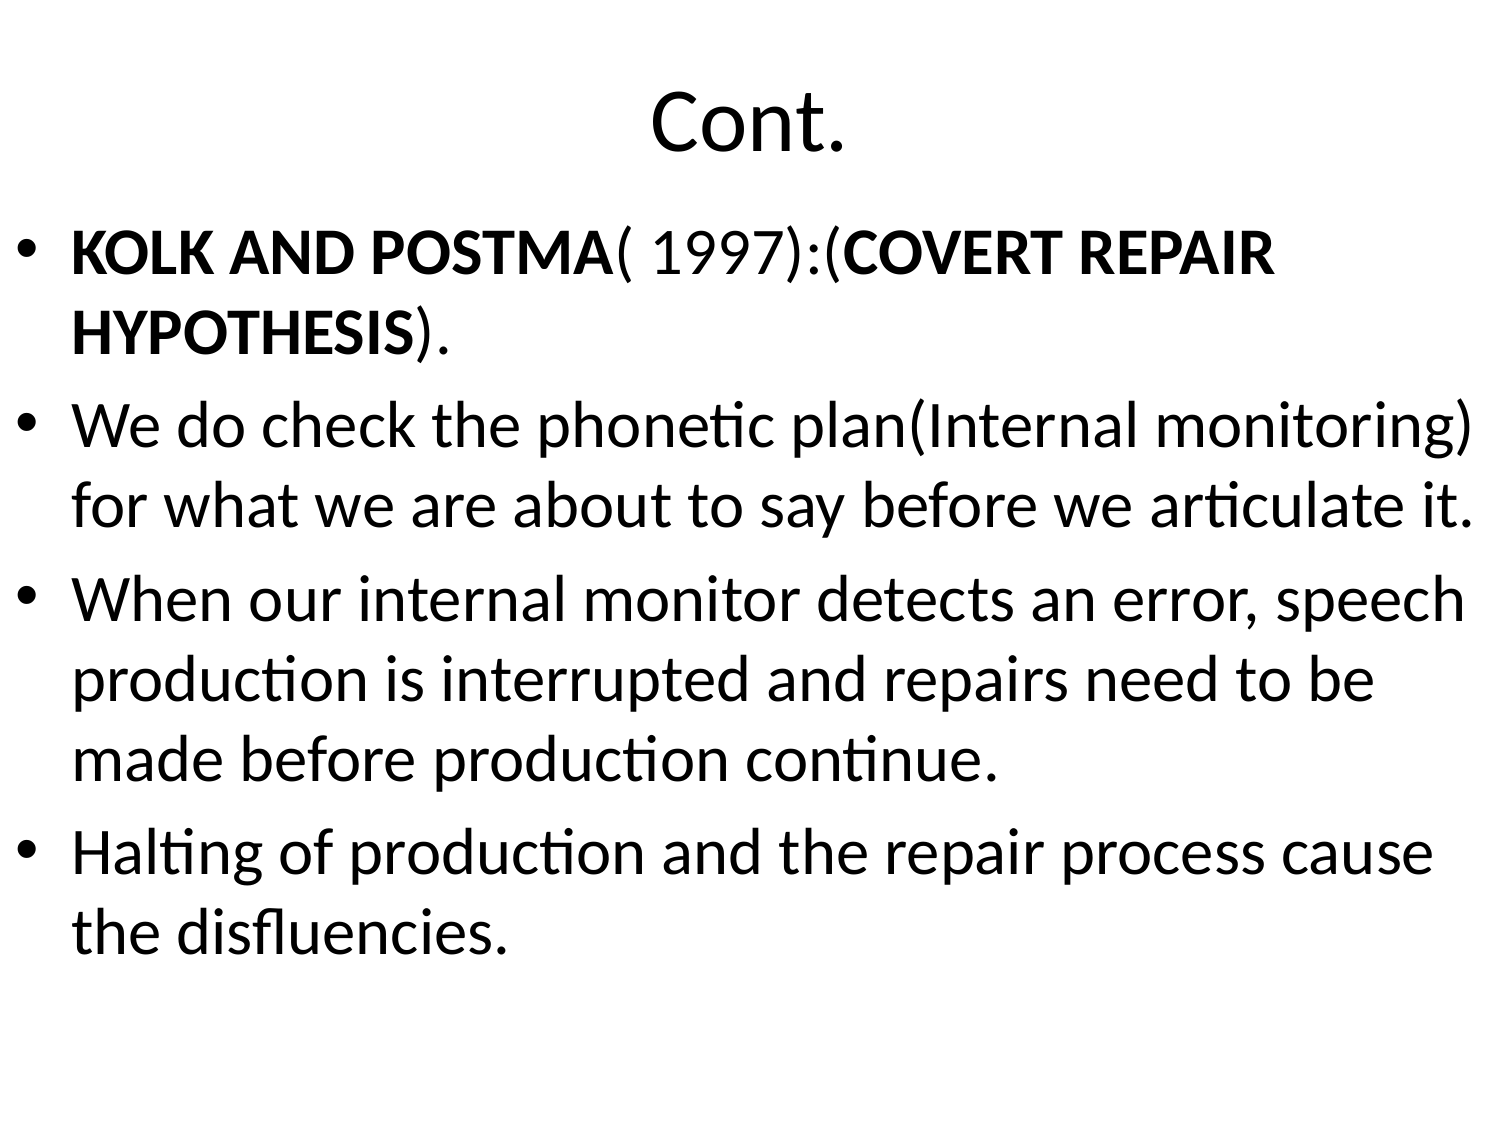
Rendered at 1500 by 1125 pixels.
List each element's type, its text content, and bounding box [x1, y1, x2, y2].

title Cont. [75, 37, 1425, 193]
list KOLK AND POSTMA( 1997):(COVERT REPAIR HYPOTHESIS). We do check the phonetic plan(Internal monitoring) for what we are about to say before we articulate it. When our internal monitor detects an error, speech production is interrupted and repairs need to be made before production continue. Halting of production and the repair process cause the disfluencies. [0, 200, 1500, 1100]
